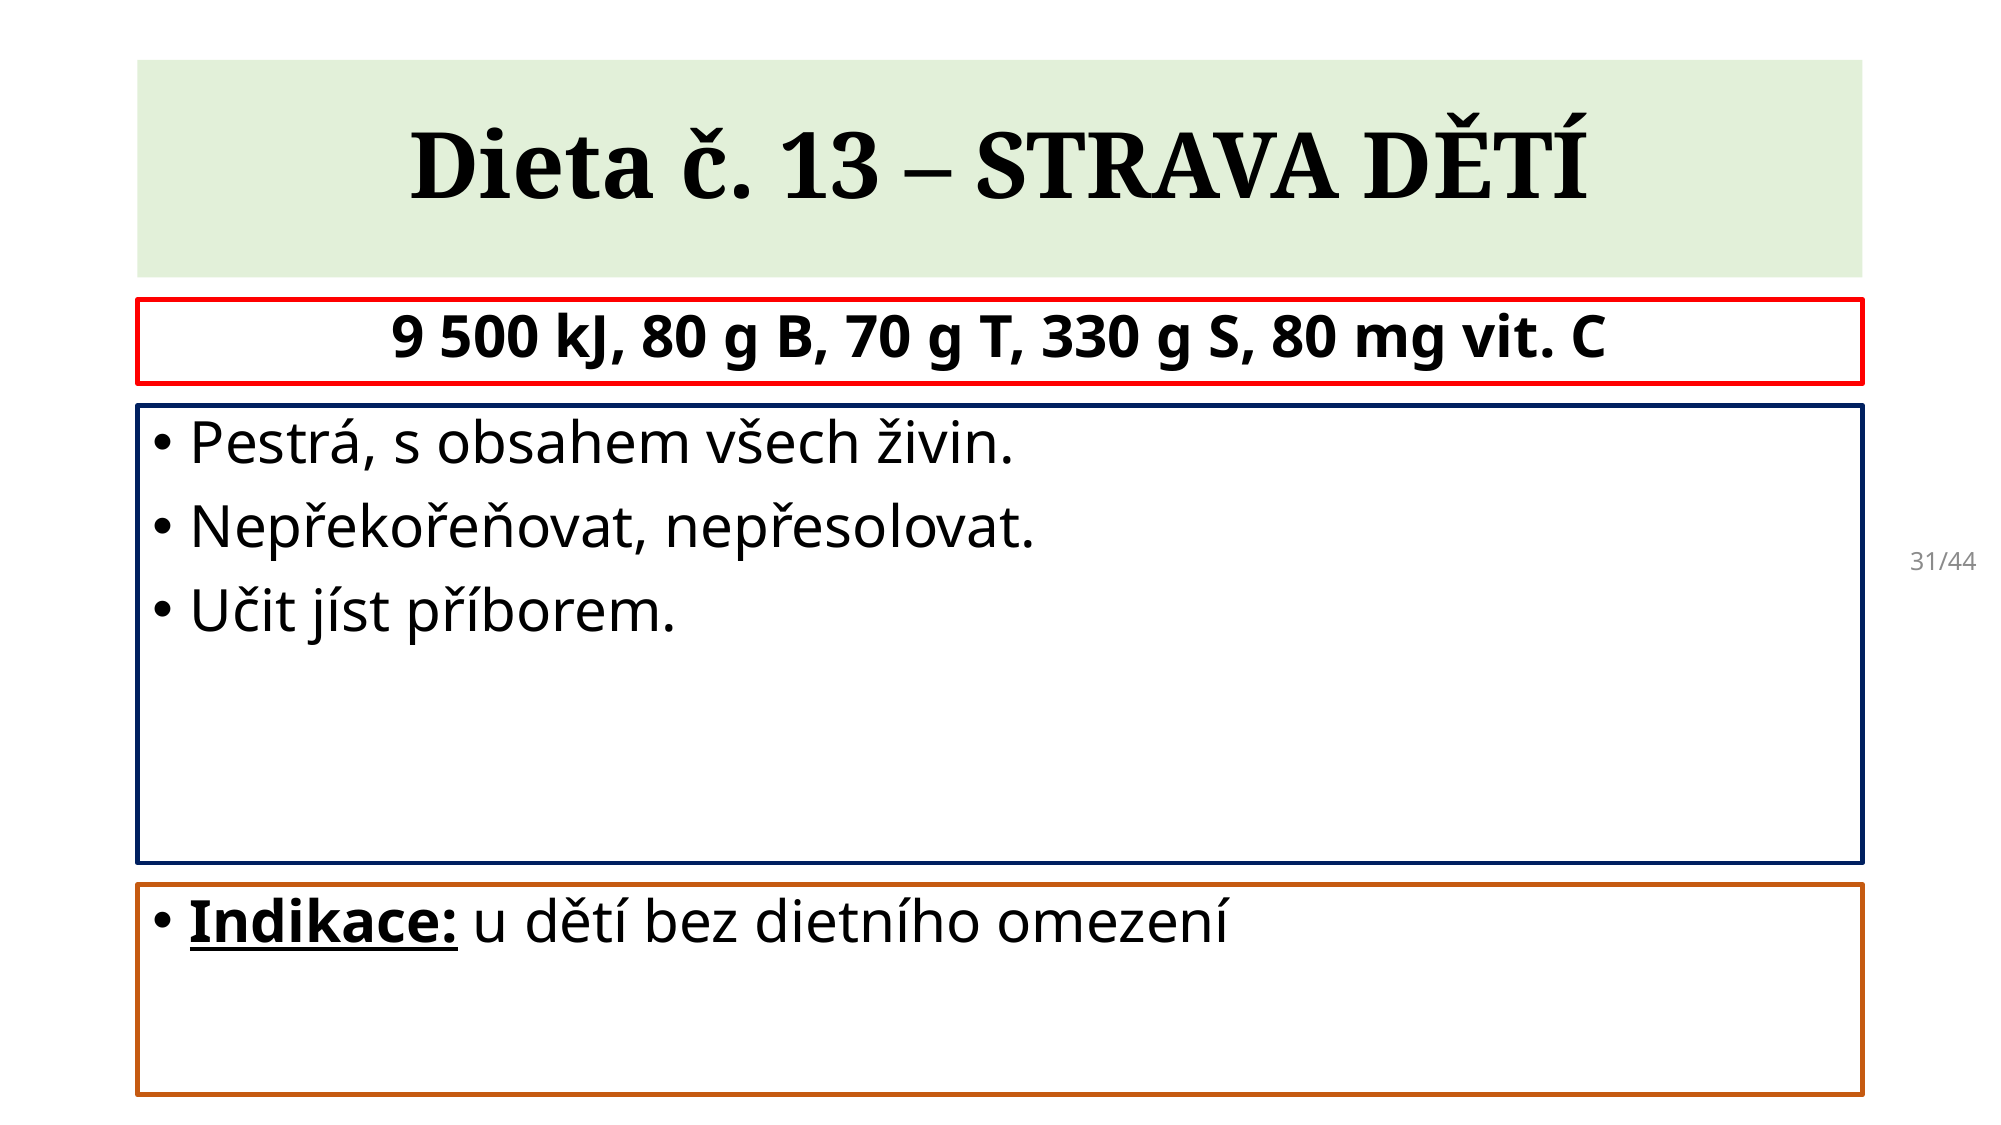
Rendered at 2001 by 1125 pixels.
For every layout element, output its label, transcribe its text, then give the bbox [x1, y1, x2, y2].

list 9 500 kJ, 80 g B, 70 g T, 330 g S, 80 mg vit. C [135, 297, 1865, 386]
slide_number 31/44 [1886, 527, 2000, 598]
title Dieta č. 13 – STRAVA DĚTÍ [135, 58, 1865, 280]
list Pestrá, s obsahem všech živin. Nepřekořeňovat, nepřesolovat. Učit jíst příborem. [135, 403, 1865, 865]
list Indikace: u dětí bez dietního omezení [135, 882, 1865, 1097]
